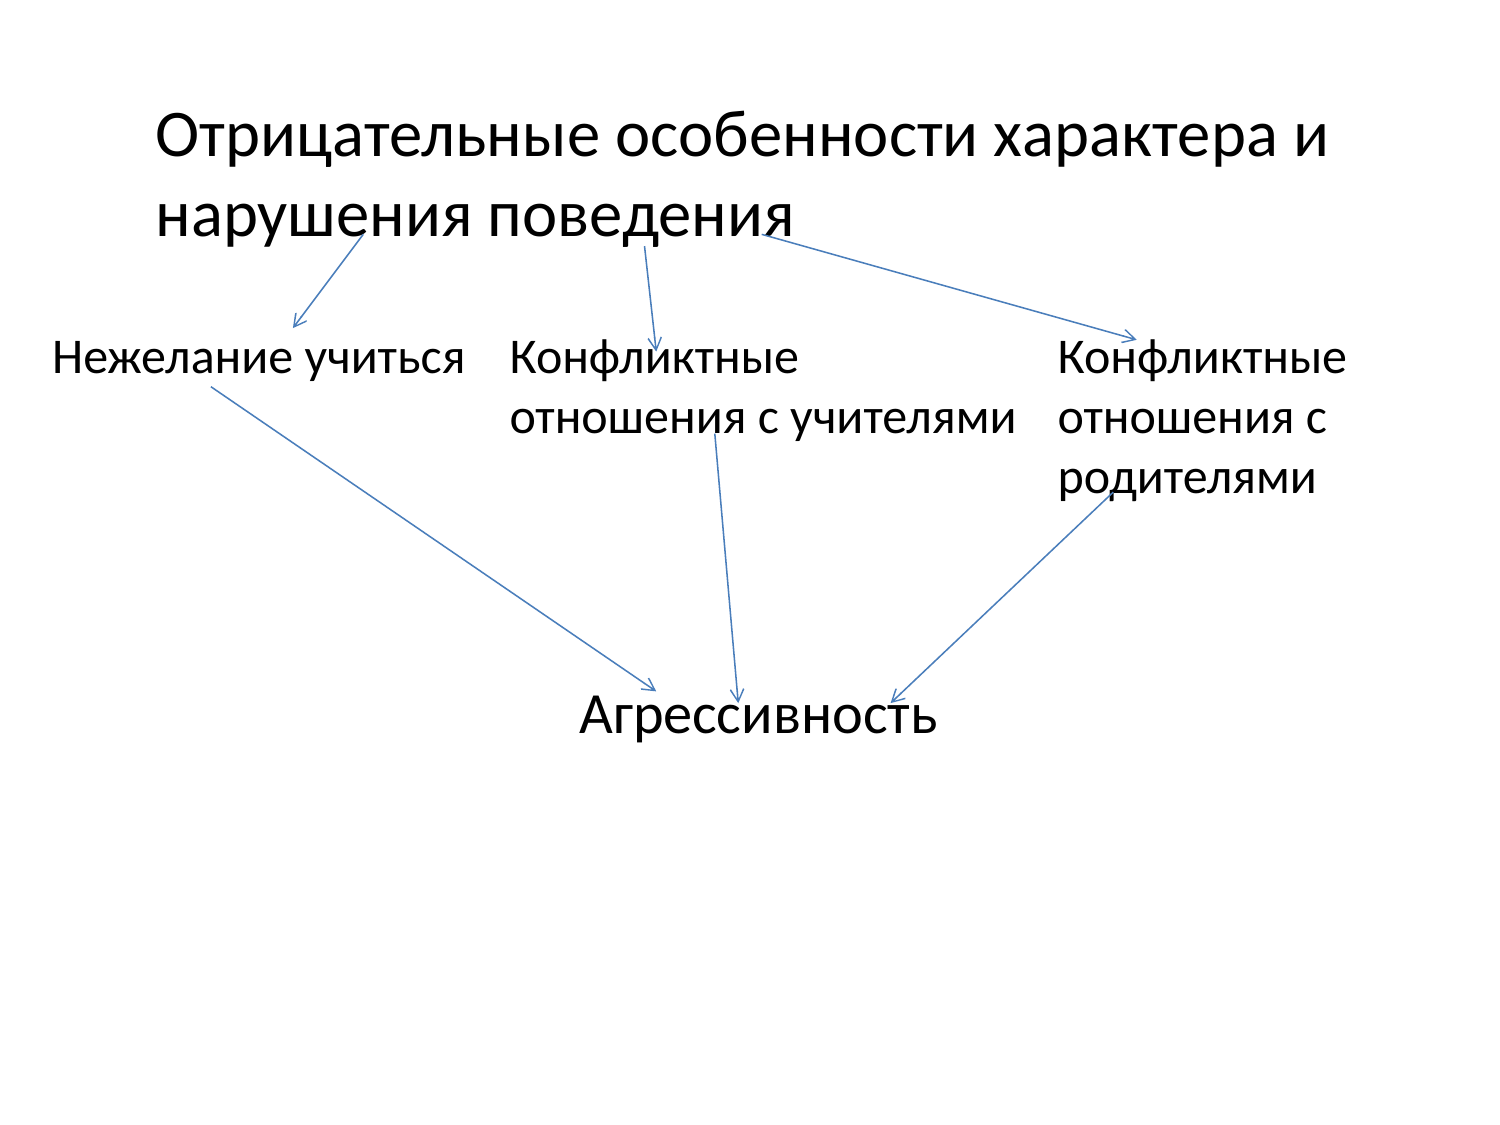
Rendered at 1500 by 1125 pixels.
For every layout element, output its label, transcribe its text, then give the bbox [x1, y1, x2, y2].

text_box Агрессивность [564, 667, 953, 753]
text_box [890, 491, 1114, 704]
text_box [597, 292, 704, 305]
text_box Отрицательные особенности характера и нарушения поведения [140, 81, 1360, 257]
text_box Конфликтные отношения с учителями [494, 316, 1032, 452]
text_box Нежелание учиться [37, 316, 481, 392]
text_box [591, 556, 862, 581]
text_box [280, 245, 376, 317]
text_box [761, 234, 1137, 341]
text_box Конфликтные отношения с родителями [1042, 316, 1458, 557]
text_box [210, 386, 657, 692]
